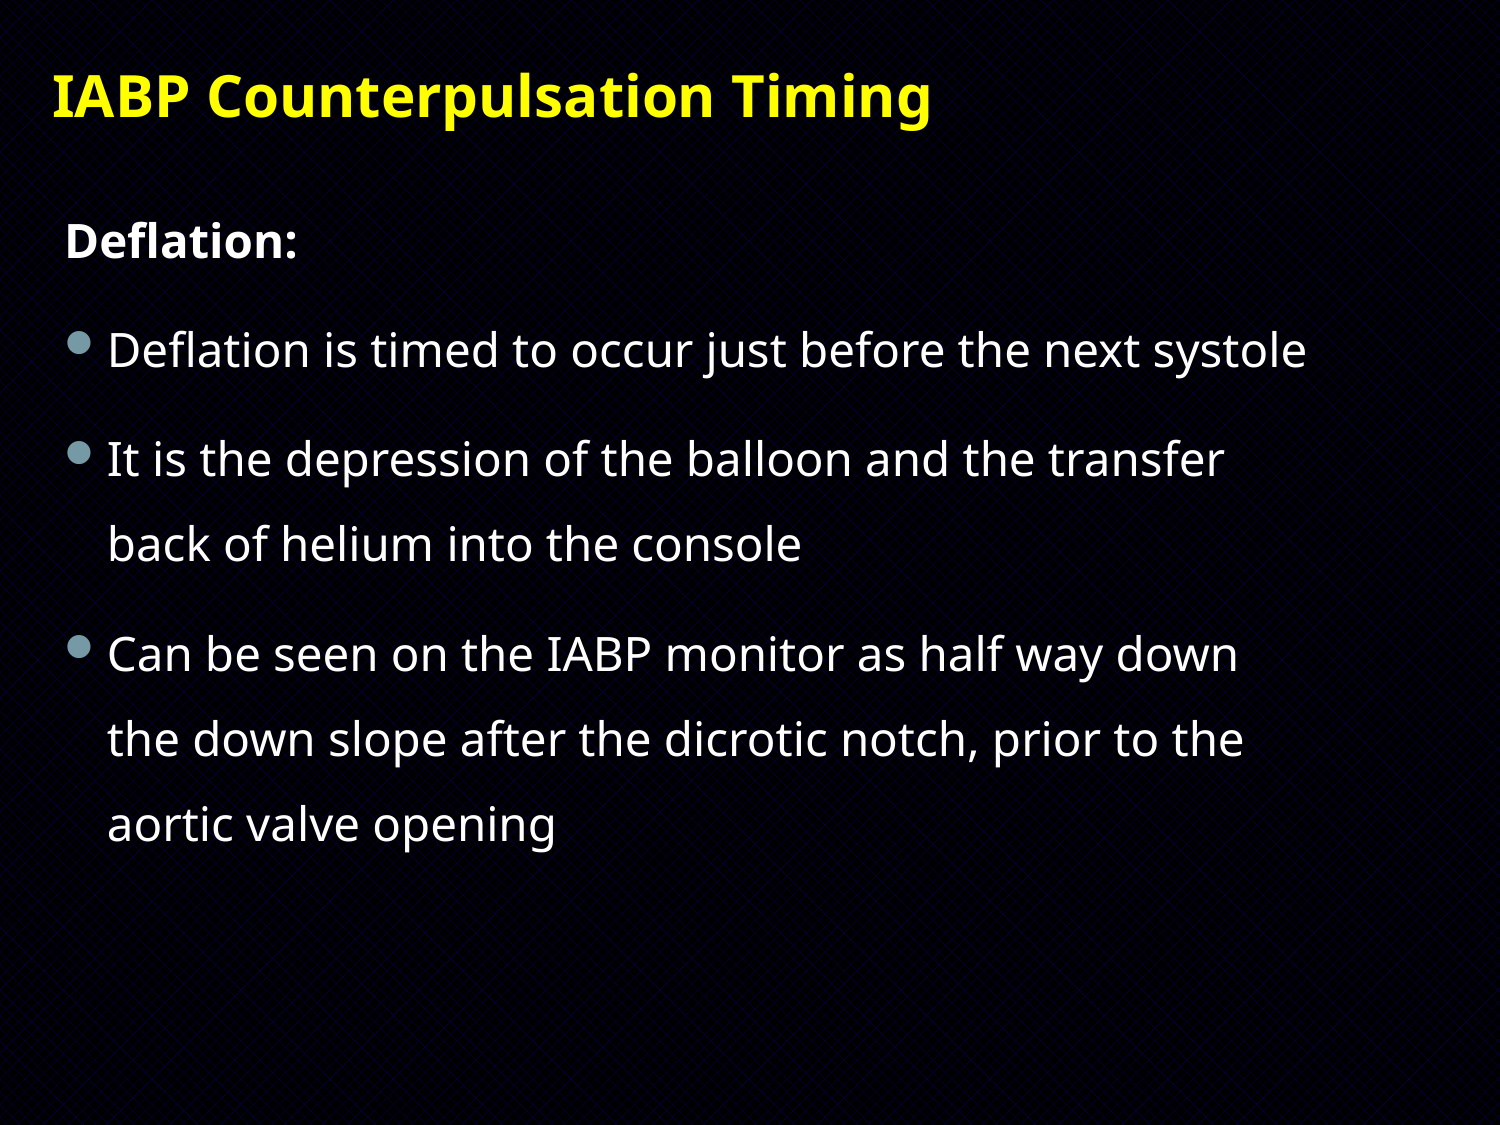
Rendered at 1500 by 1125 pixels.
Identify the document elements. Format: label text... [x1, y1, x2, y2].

text_box IABP Counterpulsation Timing [37, 37, 1438, 137]
list Deflation: Deflation is timed to occur just before the next systole It is the depression of the balloon and the transfer back of helium into the console Can be seen on the IABP monitor as half way down the down slope after the dicrotic notch, prior to the aortic valve opening [49, 174, 1338, 925]
